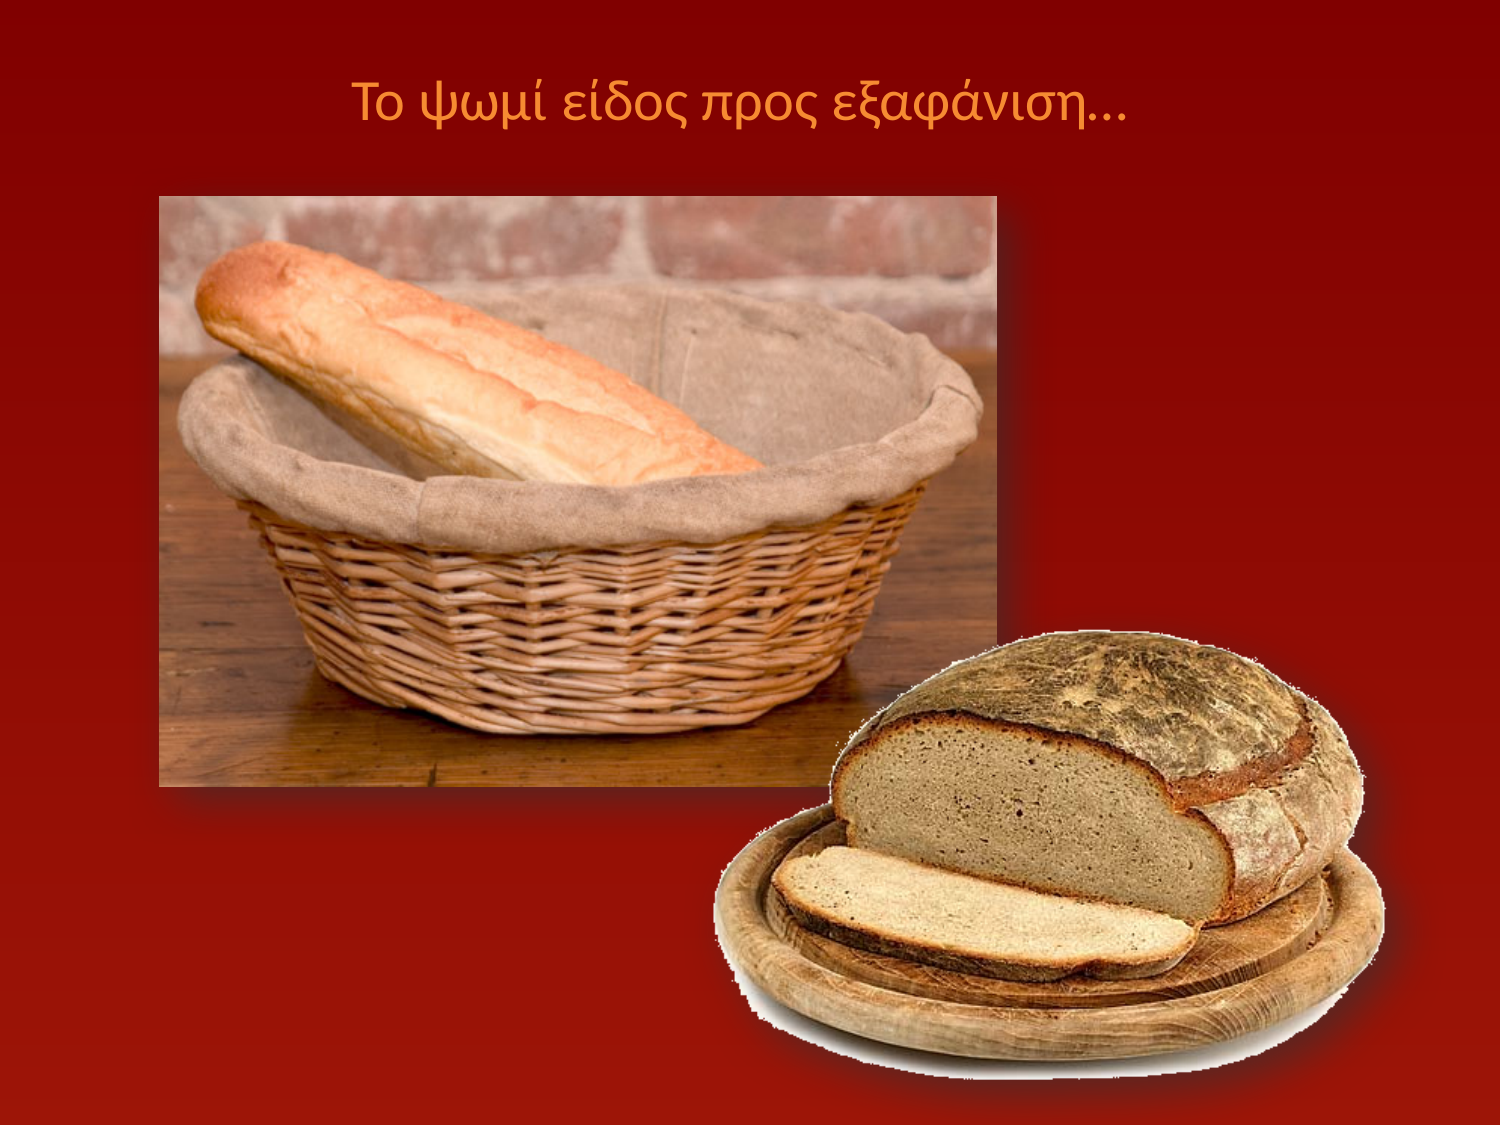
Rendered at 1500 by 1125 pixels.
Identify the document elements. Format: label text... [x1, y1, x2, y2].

picture [667, 621, 1439, 1083]
title Το ψωμί είδος προς εξαφάνιση… [64, 45, 1415, 149]
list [159, 196, 997, 788]
